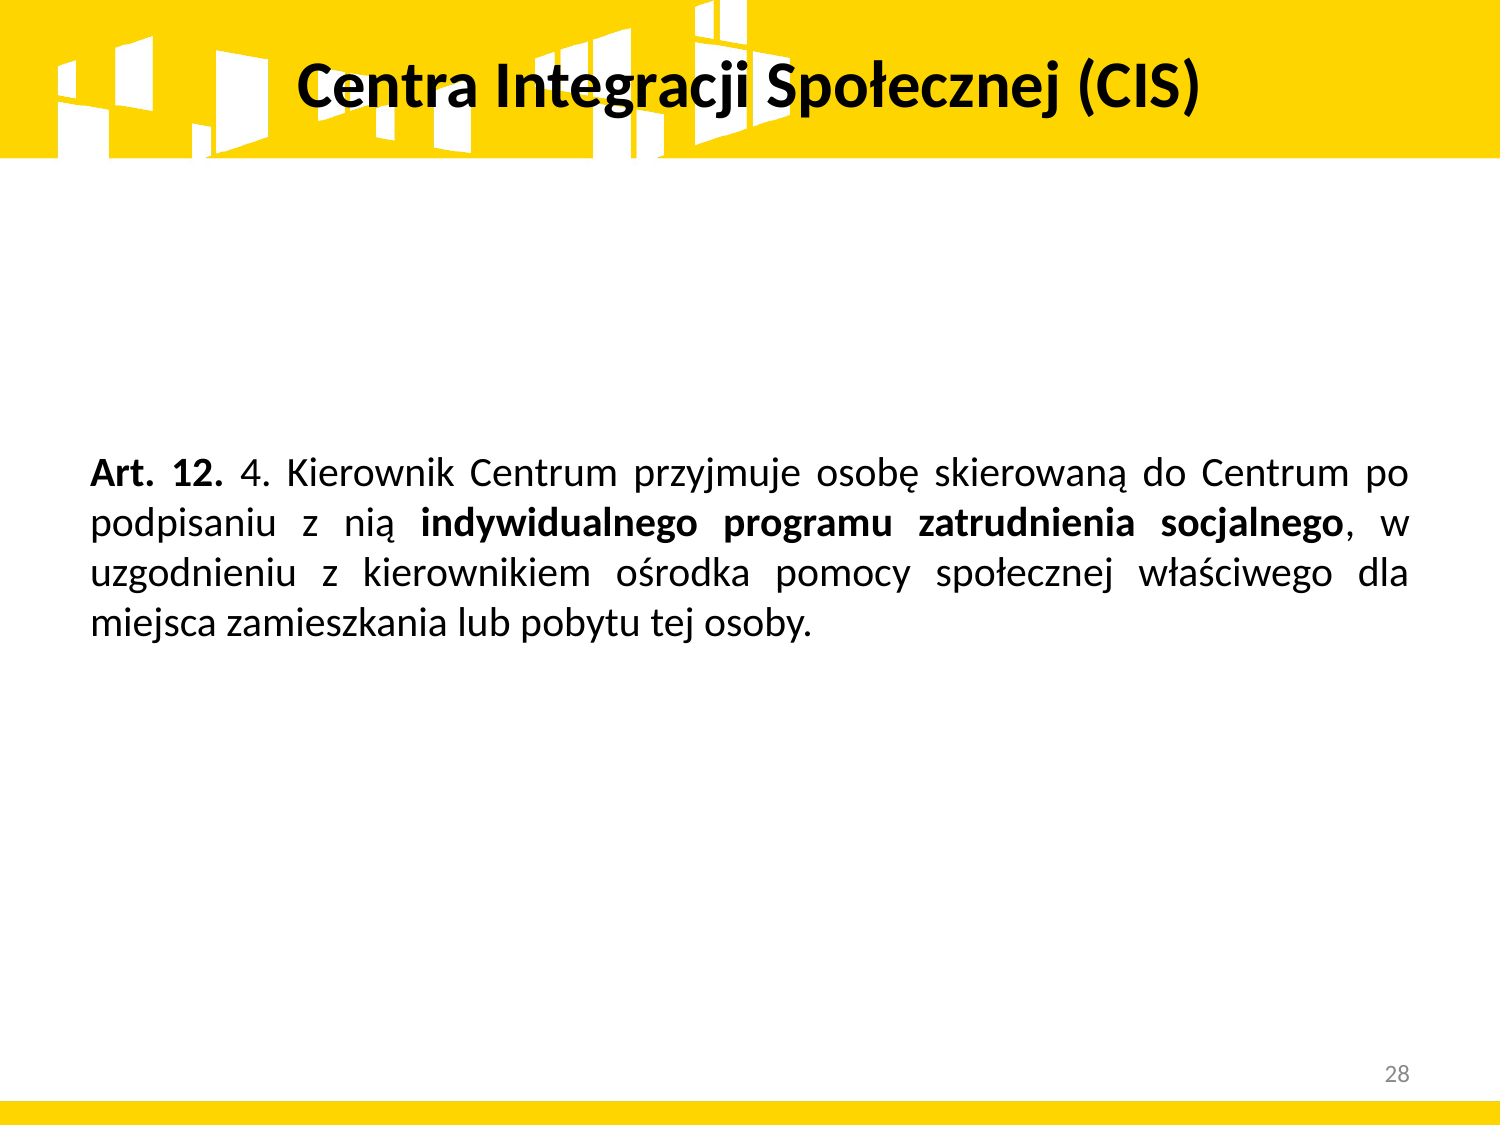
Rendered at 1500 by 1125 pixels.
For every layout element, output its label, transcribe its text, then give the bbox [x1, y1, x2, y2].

slide_number 28 [1074, 1042, 1425, 1103]
picture [0, 0, 1500, 1125]
list Art. 12. 4. Kierownik Centrum przyjmuje osobę skierowaną do Centrum po podpisaniu z nią indywidualnego programu zatrudnienia socjalnego, w uzgodnieniu z kierownikiem ośrodka pomocy społecznej właściwego dla miejsca zamieszkania lub pobytu tej osoby. [74, 262, 1426, 1006]
title Centra Integracji Społecznej (CIS) [74, 0, 1426, 162]
